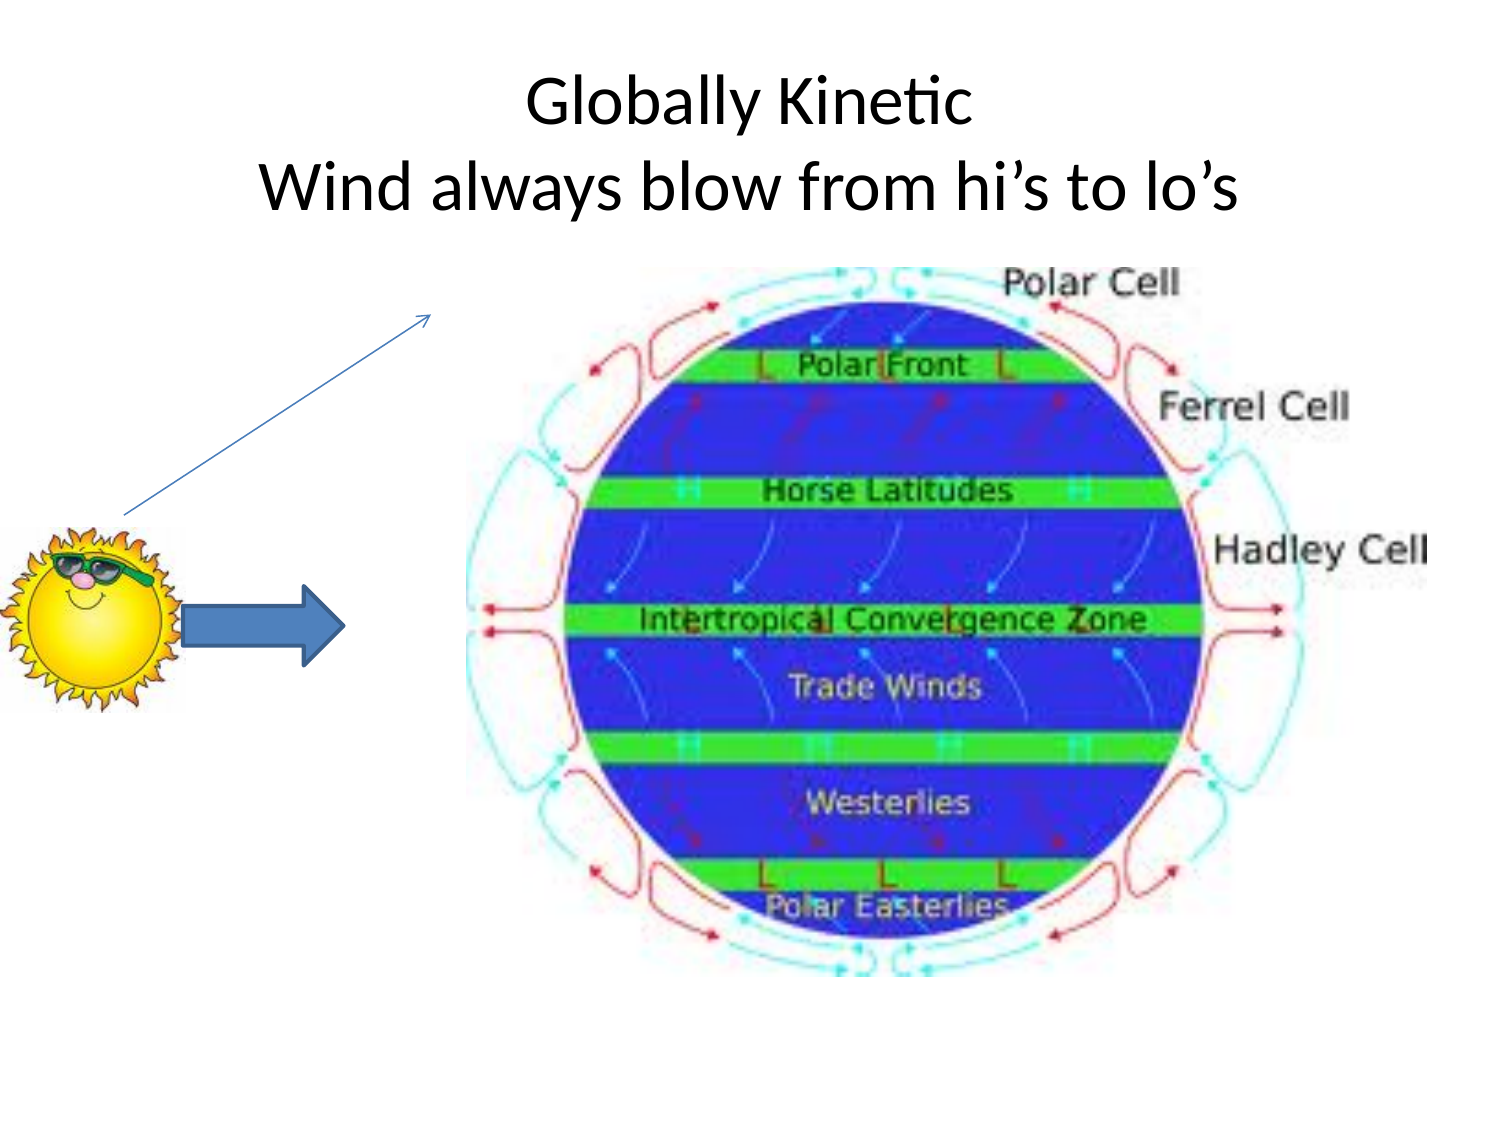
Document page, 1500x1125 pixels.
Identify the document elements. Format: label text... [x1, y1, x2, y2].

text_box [123, 314, 432, 516]
title Globally Kinetic Wind always blow from hi’s to lo’s [75, 45, 1425, 233]
text_box [190, 584, 346, 668]
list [0, 526, 187, 714]
picture [466, 266, 1427, 978]
